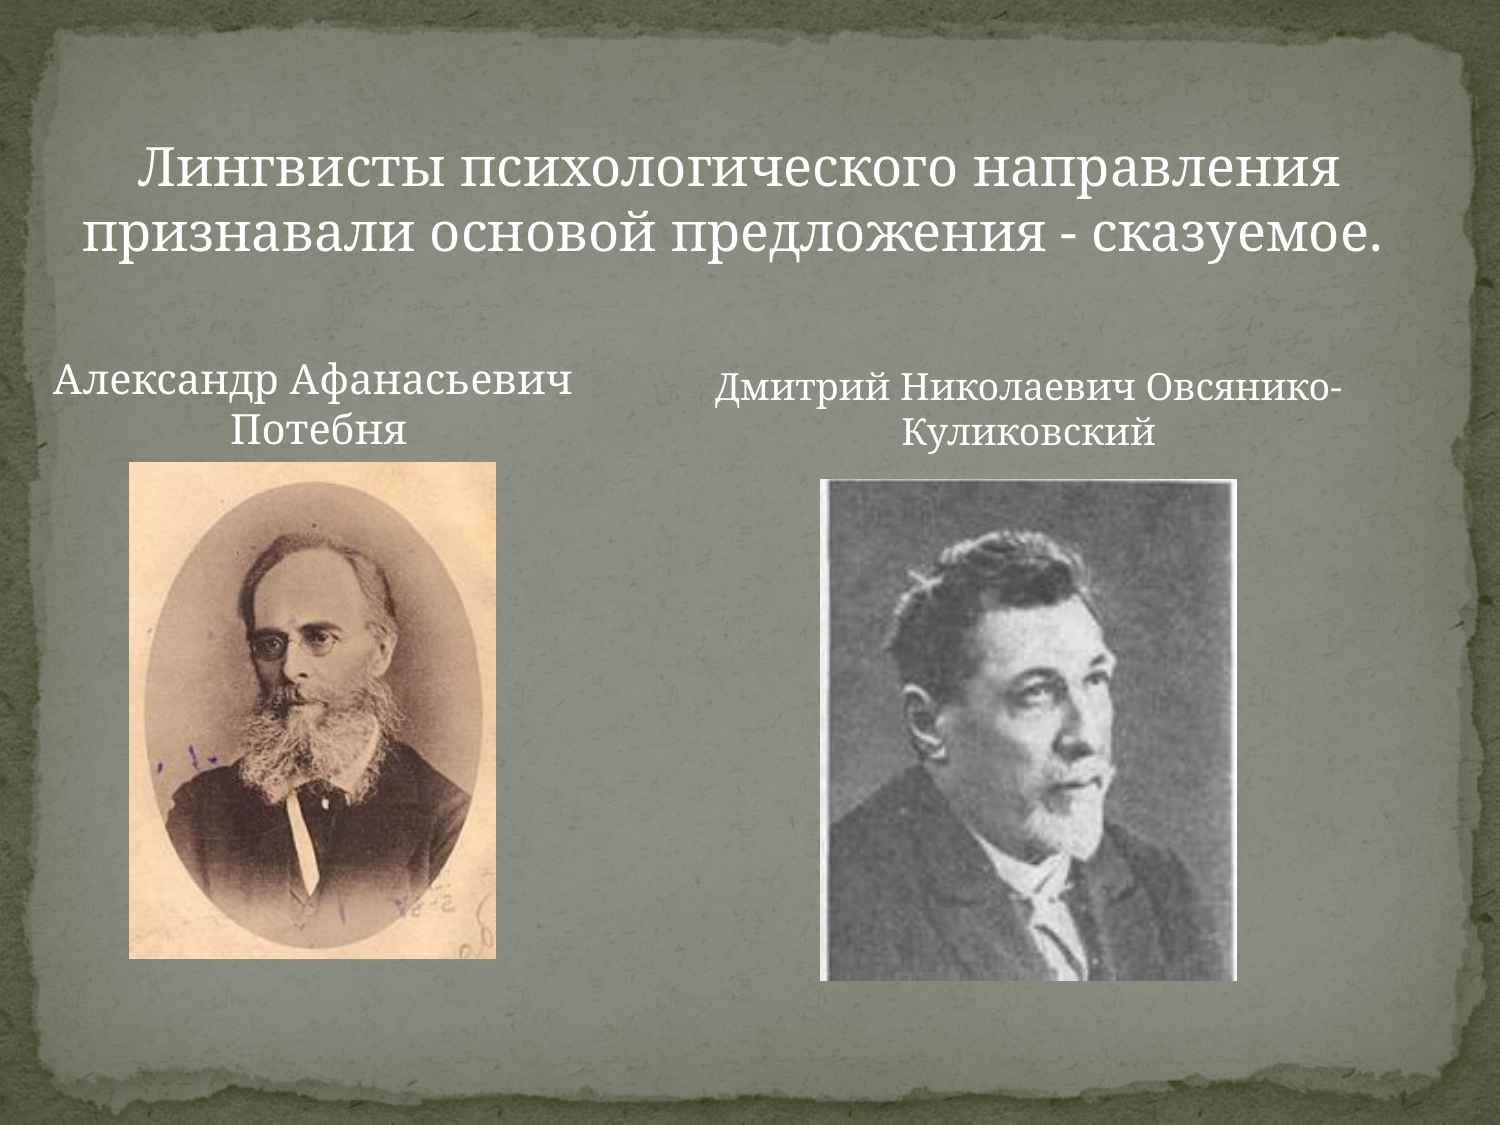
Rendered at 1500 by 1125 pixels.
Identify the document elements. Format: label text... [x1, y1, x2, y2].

text_box Александр Афанасьевич Потебня [38, 345, 588, 461]
picture [129, 462, 496, 959]
list Лингвисты психологического направления признавали основой предложения - сказуемое. [64, 125, 1415, 421]
picture [820, 479, 1237, 981]
text_box Дмитрий Николаевич Овсянико-Куликовский [653, 355, 1404, 461]
